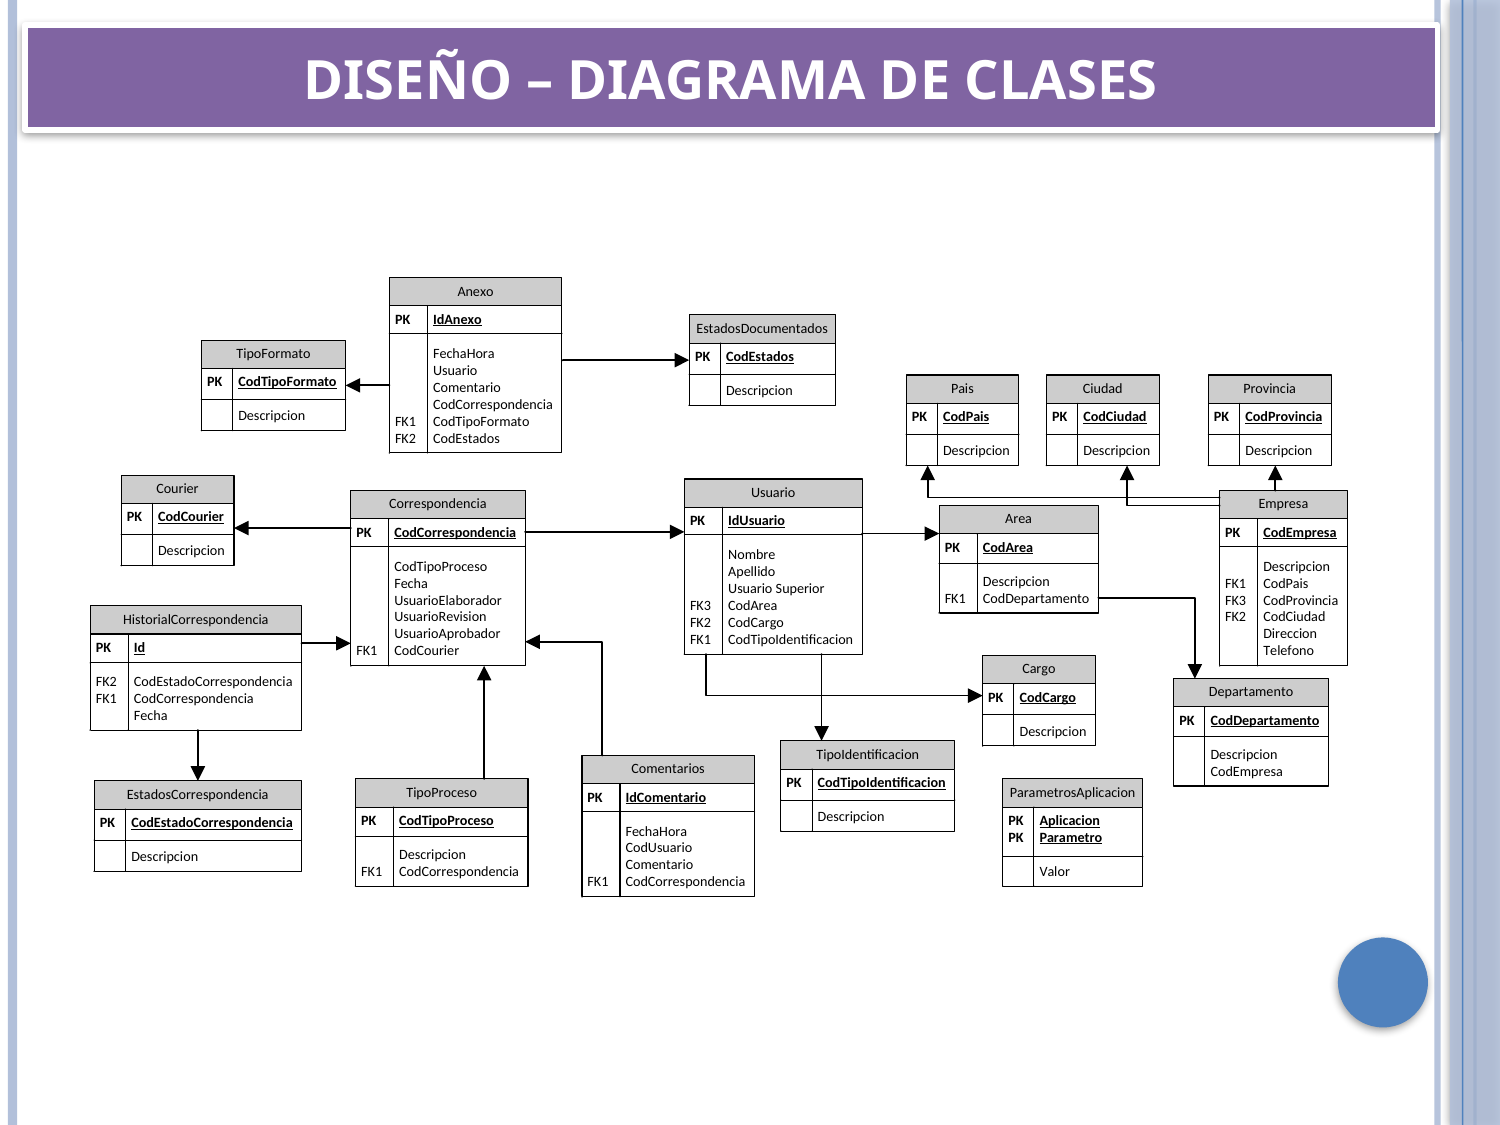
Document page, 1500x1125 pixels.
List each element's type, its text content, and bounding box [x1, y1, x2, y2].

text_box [86, 274, 1351, 900]
title Diseño – Diagrama de clases [22, 22, 1440, 133]
